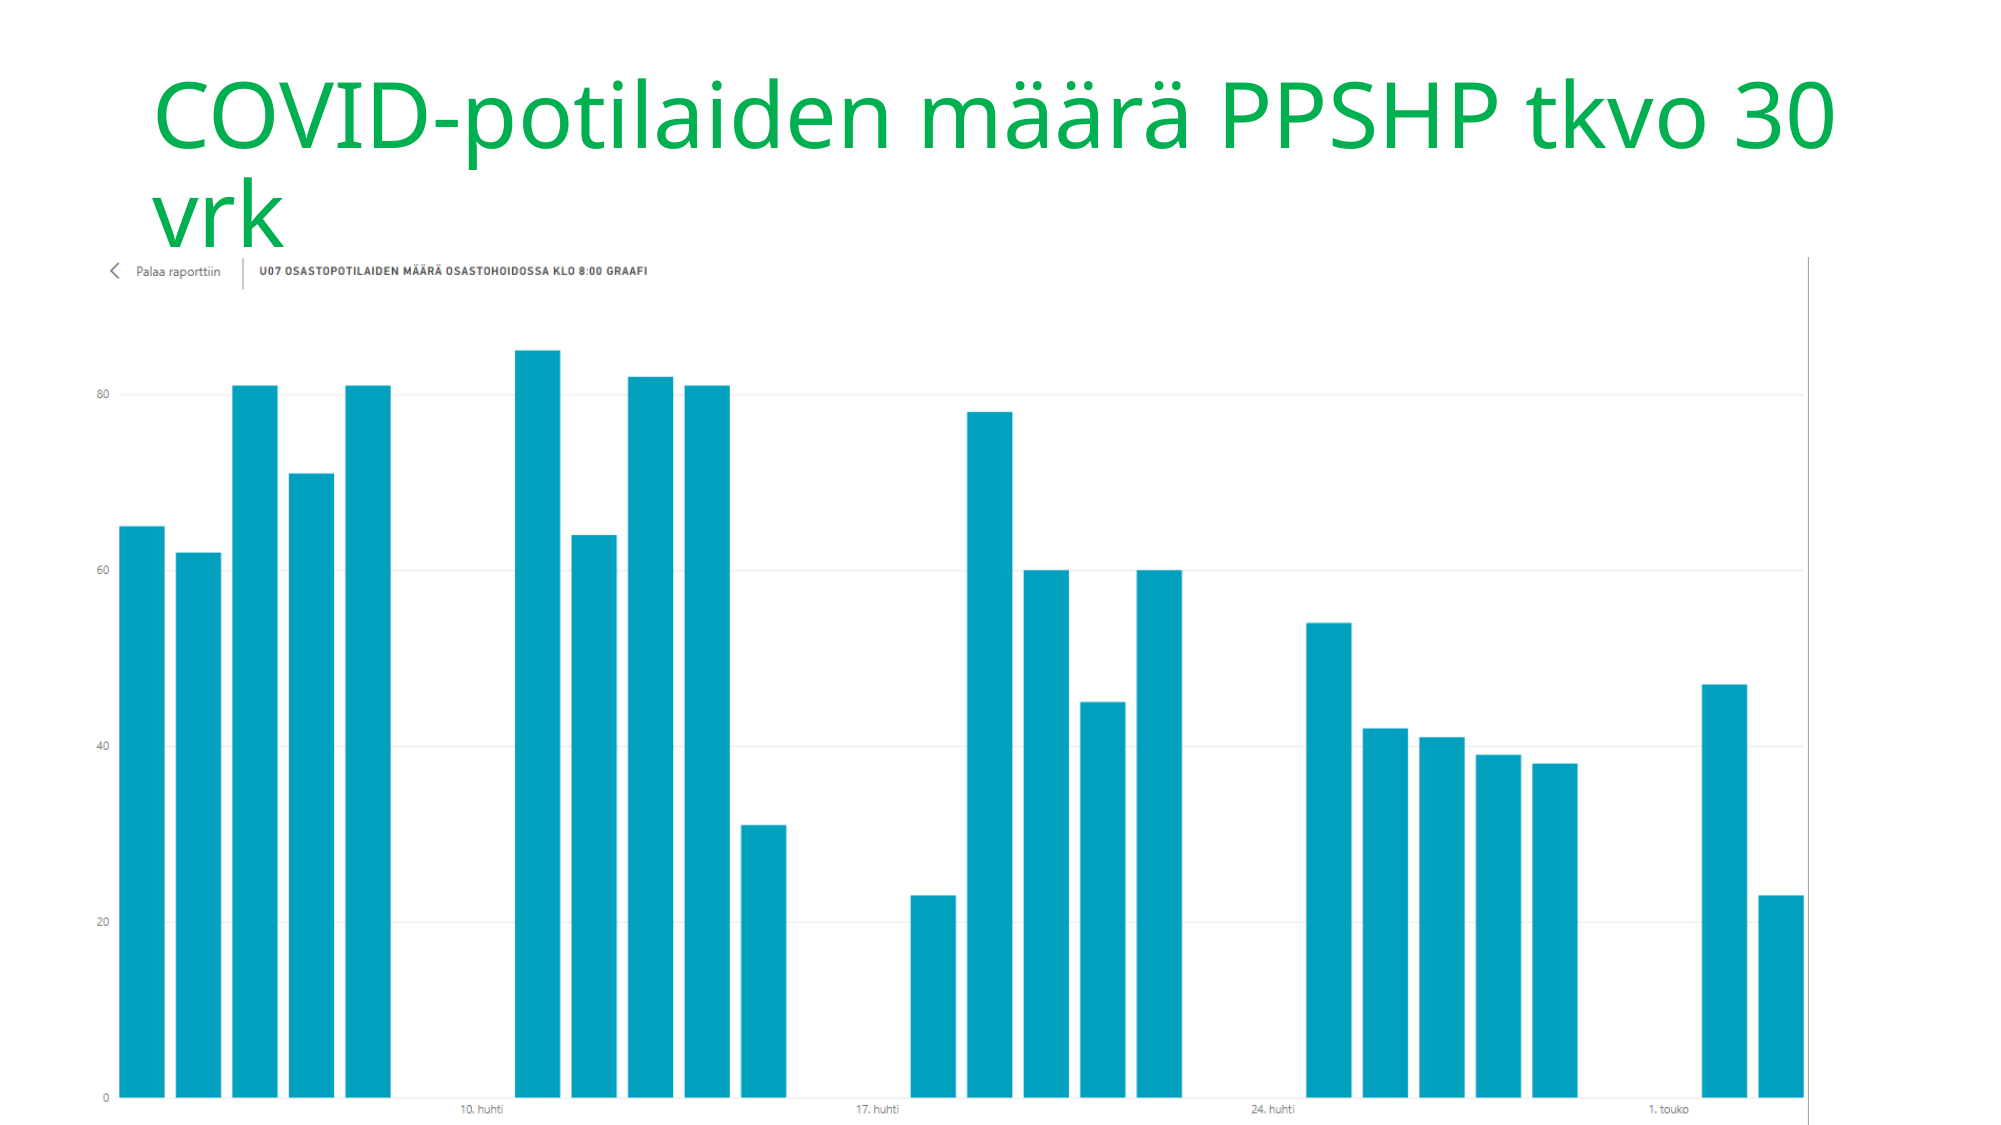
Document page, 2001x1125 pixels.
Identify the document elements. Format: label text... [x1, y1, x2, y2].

picture [92, 257, 1809, 1125]
title COVID-potilaiden määrä PPSHP tkvo 30 vrk [137, 59, 1863, 278]
